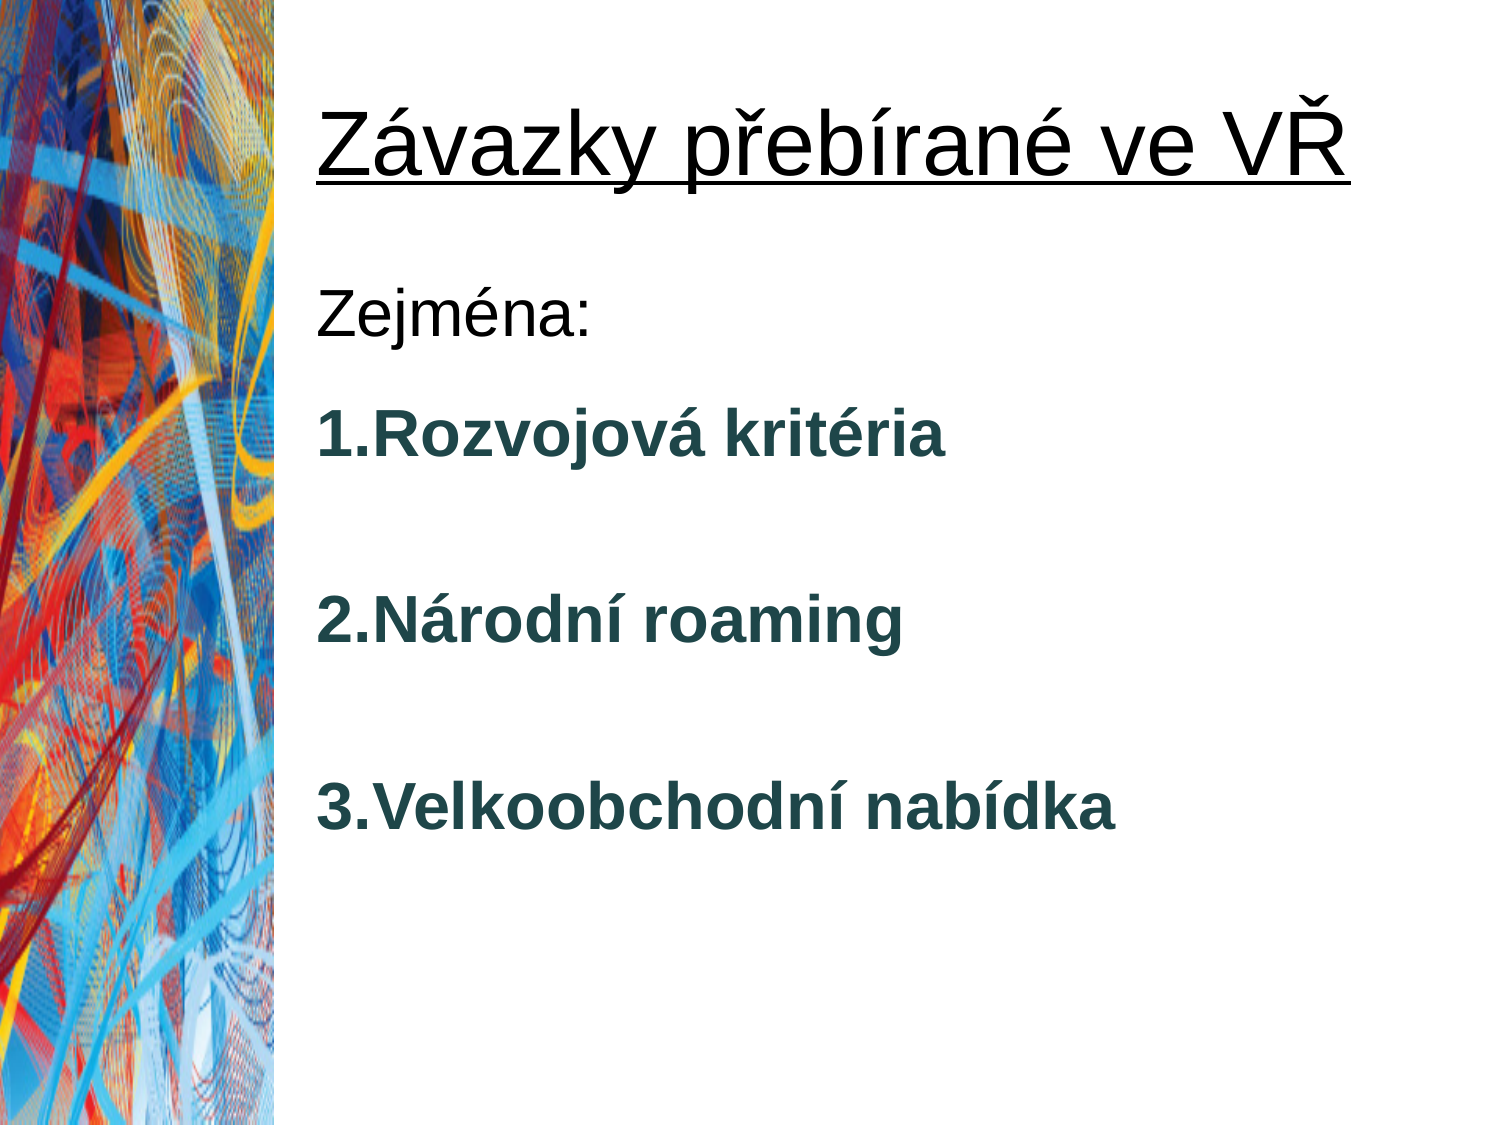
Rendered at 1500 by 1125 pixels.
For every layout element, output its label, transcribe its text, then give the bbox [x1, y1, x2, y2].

title Závazky přebírané ve VŘ [300, 44, 1460, 233]
picture [0, 0, 274, 1125]
list Zejména: Rozvojová kritéria Národní roaming Velkoobchodní nabídka [300, 262, 1460, 1024]
